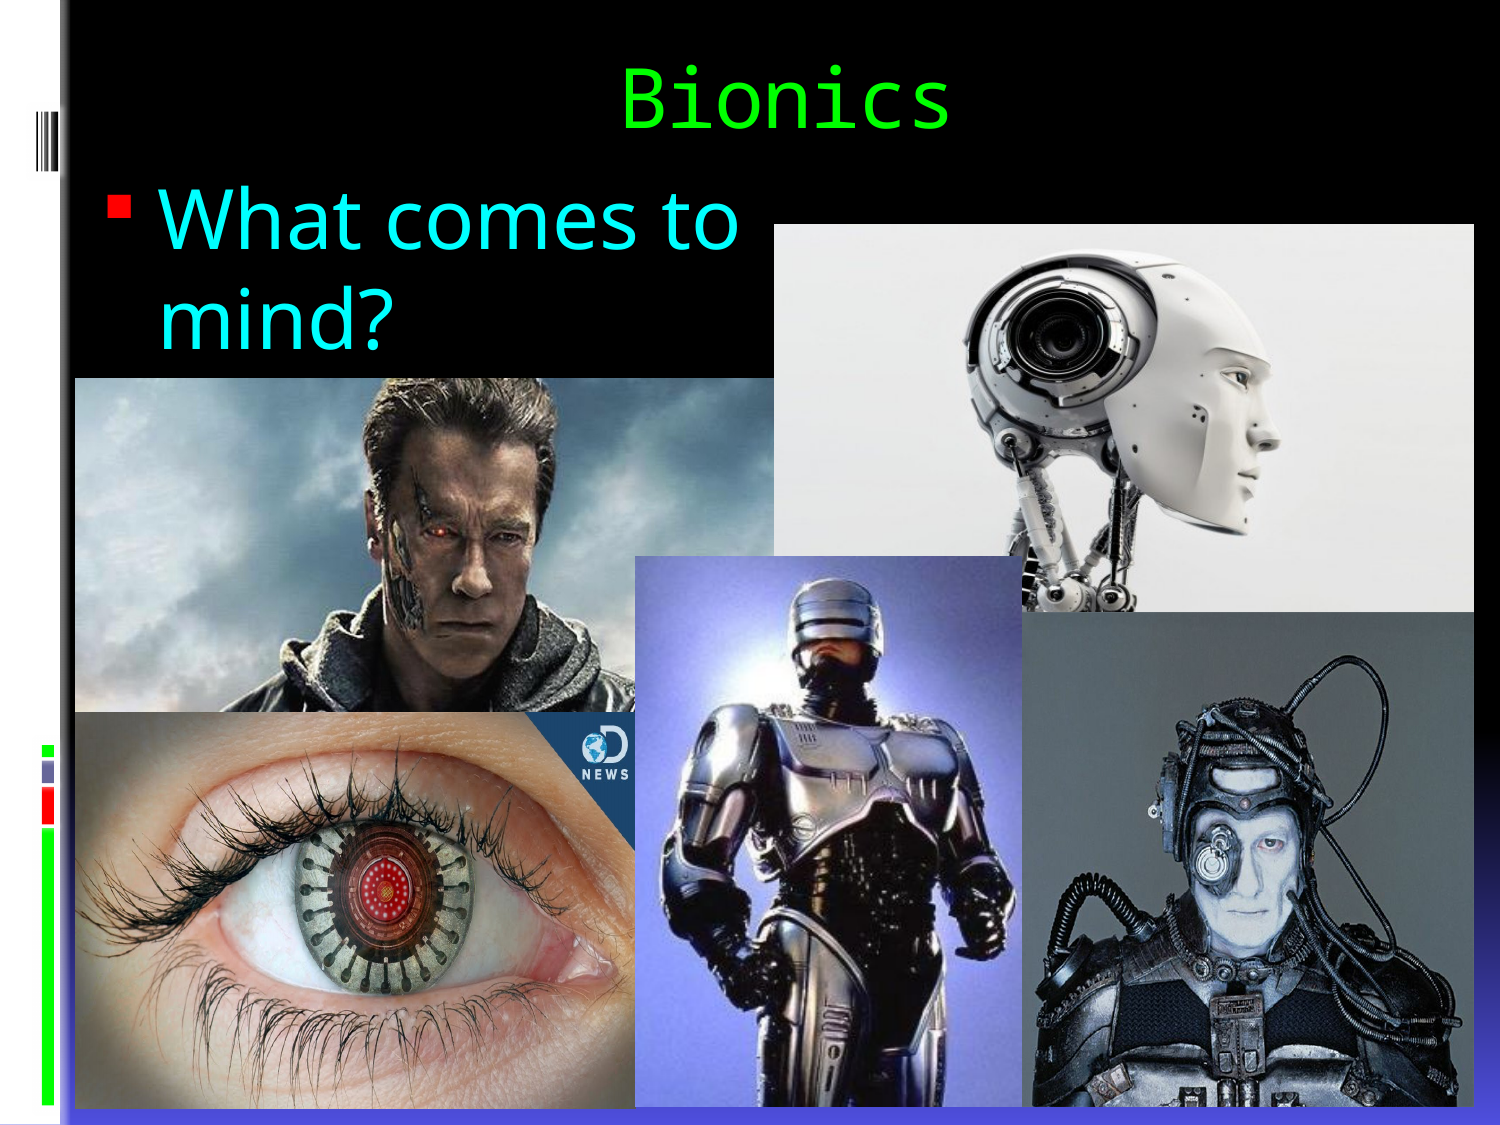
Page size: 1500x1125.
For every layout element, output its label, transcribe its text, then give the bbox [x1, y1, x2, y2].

picture [74, 712, 629, 1110]
picture [635, 555, 1023, 1107]
list What comes to mind? [75, 159, 775, 369]
title Bionics [150, 37, 1425, 188]
picture [774, 224, 1474, 605]
picture [1032, 612, 1474, 1107]
picture [74, 377, 767, 705]
